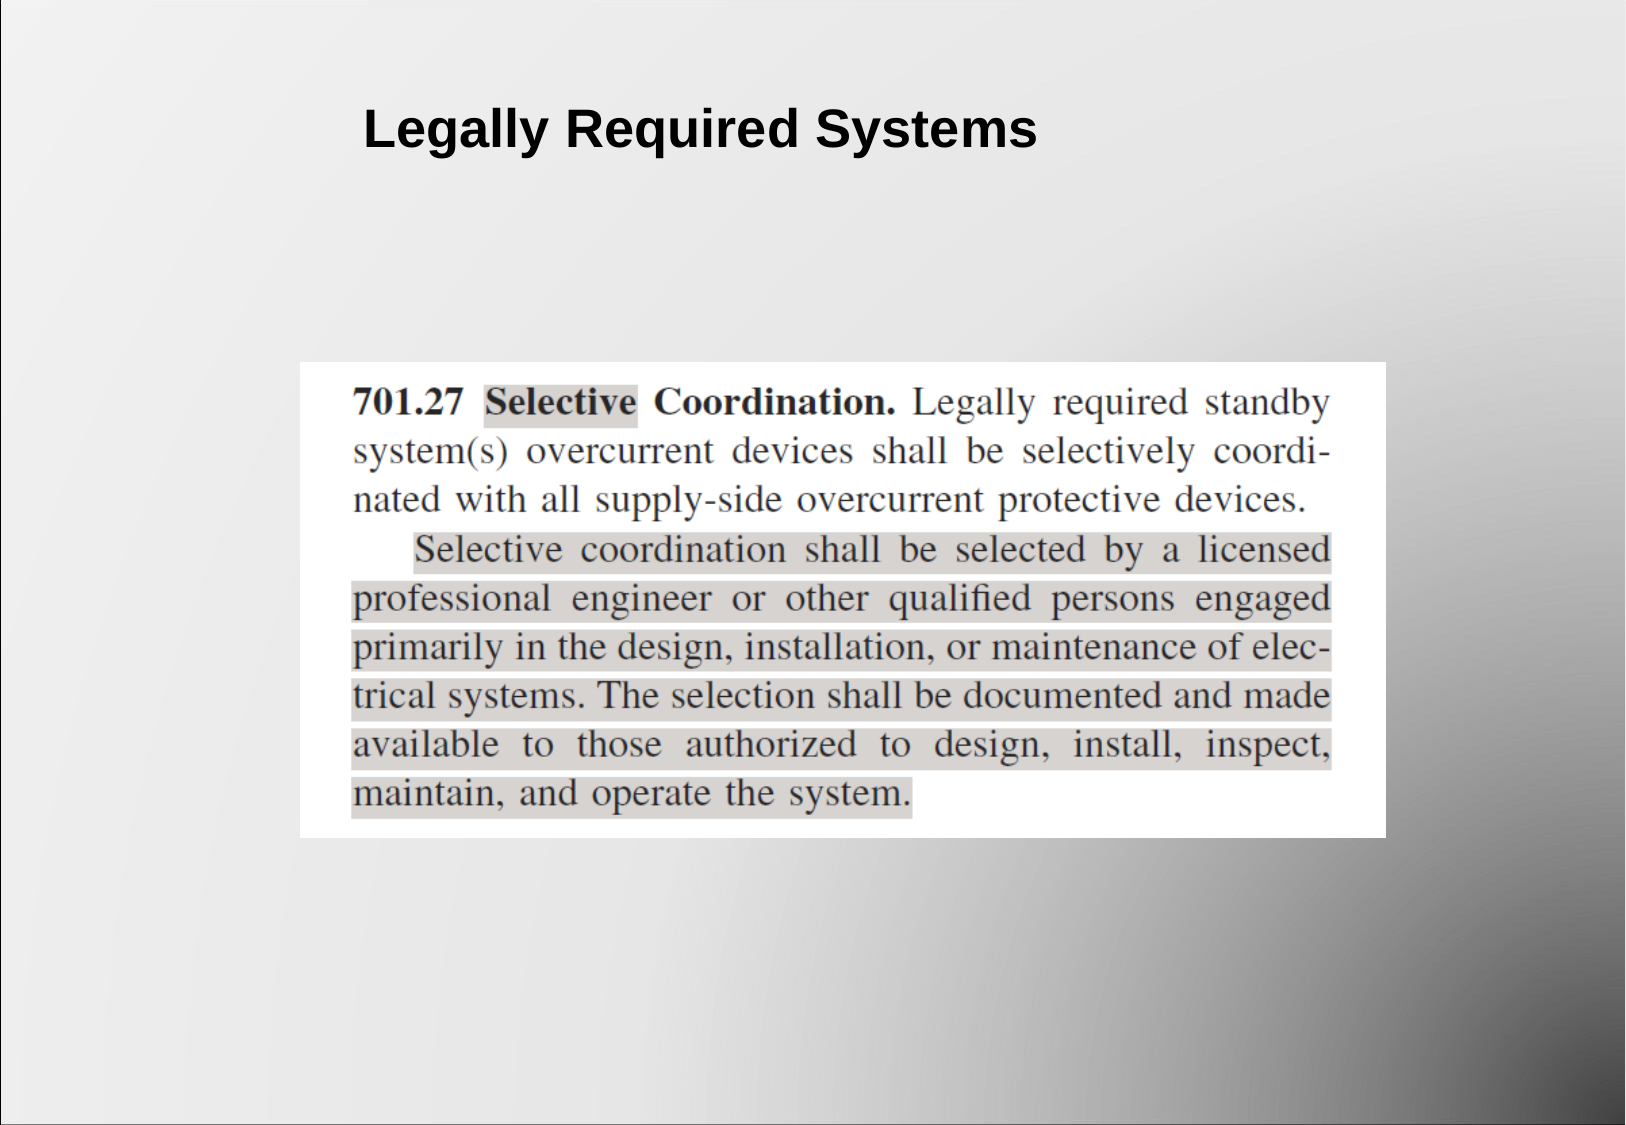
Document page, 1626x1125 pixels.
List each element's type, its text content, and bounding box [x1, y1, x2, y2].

title Legally Required Systems [363, 92, 1570, 217]
picture [0, 0, 1626, 1125]
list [299, 362, 1386, 839]
